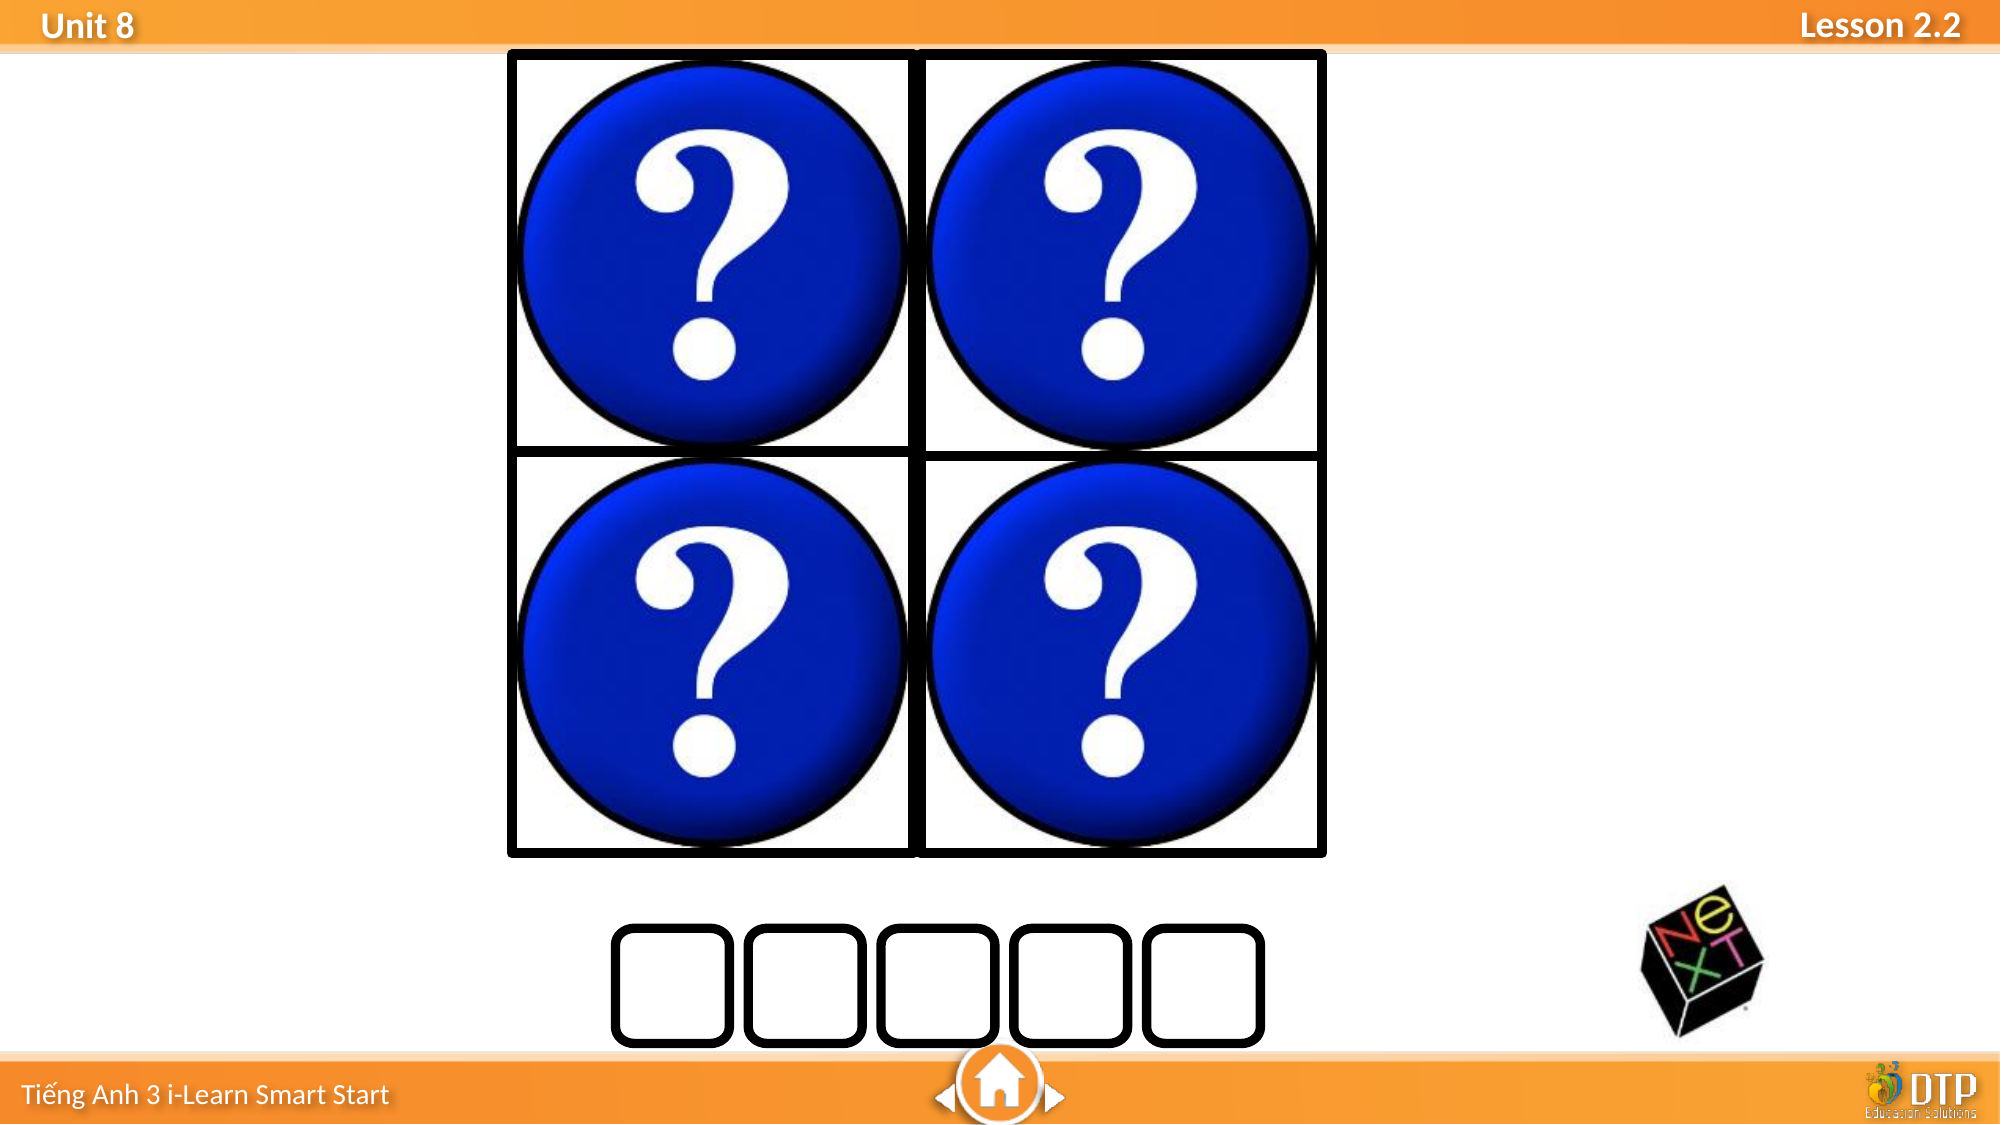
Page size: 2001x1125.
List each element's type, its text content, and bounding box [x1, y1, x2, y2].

text_box n [1144, 926, 1263, 1046]
text_box n [746, 926, 865, 1046]
picture [0, 0, 2000, 1125]
text_box o [1011, 926, 1130, 1046]
text_box o [613, 926, 732, 1046]
text_box i [878, 926, 997, 1046]
